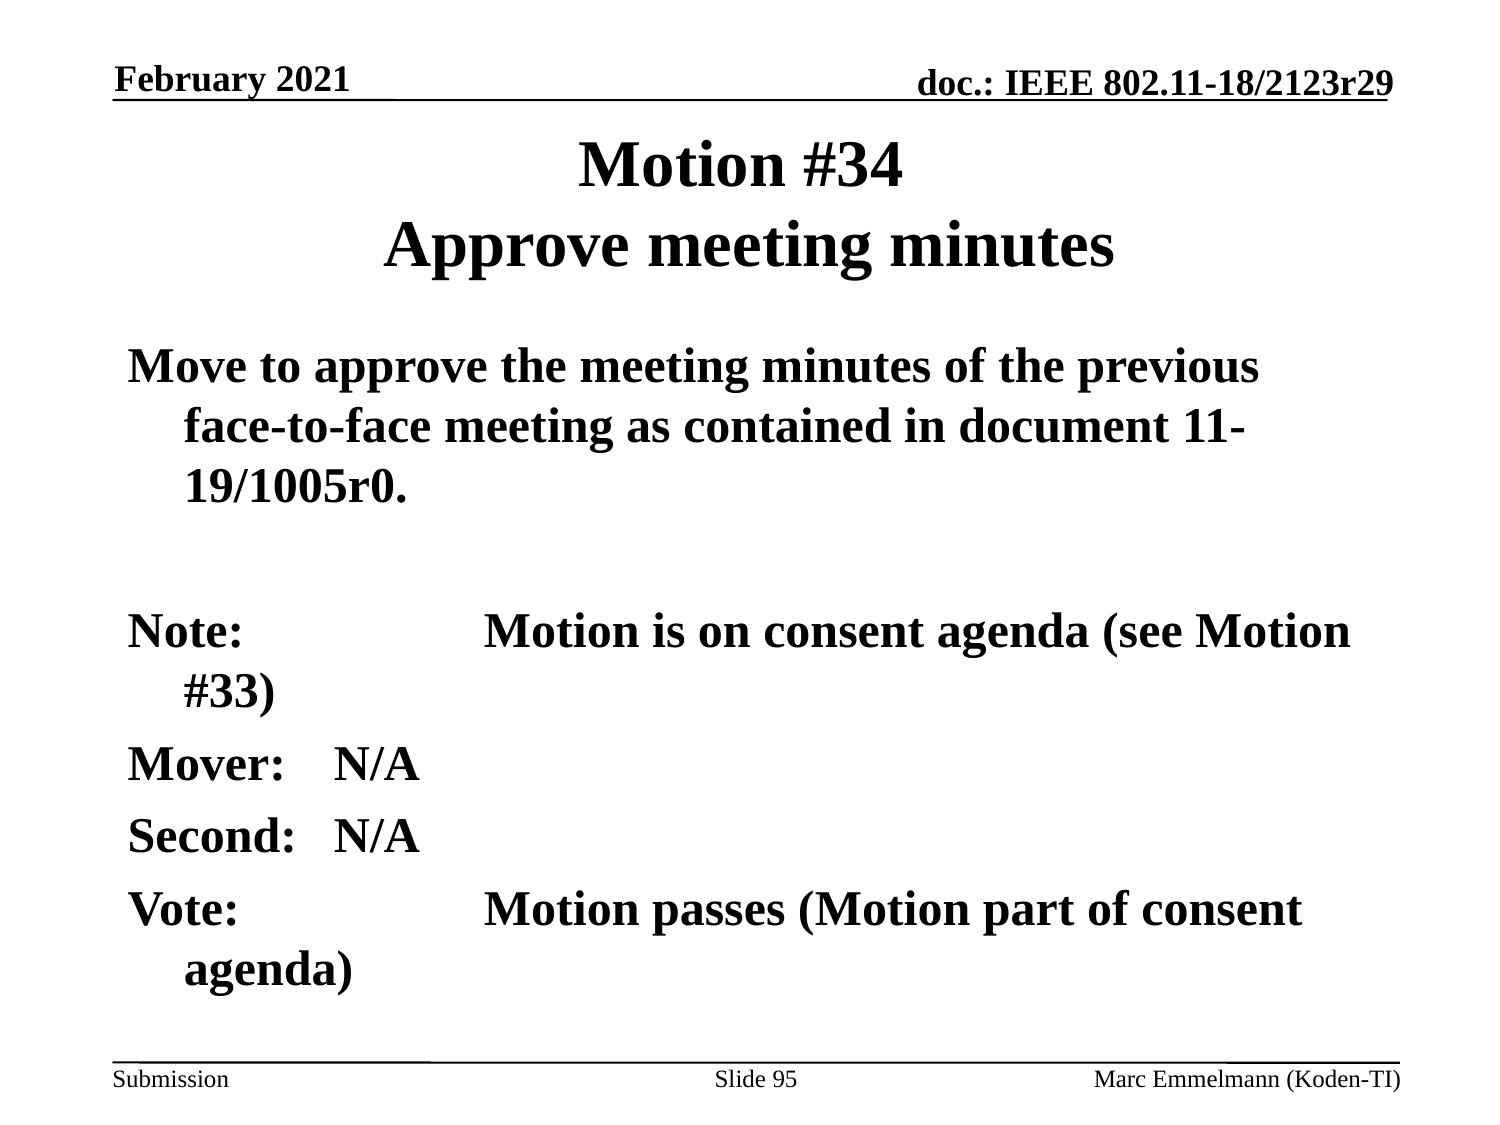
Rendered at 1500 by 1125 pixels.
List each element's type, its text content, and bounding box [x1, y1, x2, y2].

slide_number Slide 95 [712, 1061, 800, 1123]
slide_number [114, 54, 423, 100]
list Move to approve the meeting minutes of the previous face-to-face meeting as contained in document 11-19/1005r0. Note: Motion is on consent agenda (see Motion #33) Mover: N/A Second: N/A Vote: Motion passes (Motion part of consent agenda) [112, 324, 1388, 1000]
footer Marc Emmelmann (Koden-TI) [878, 1061, 1402, 1093]
title Motion #34 Approve meeting minutes [112, 112, 1388, 288]
